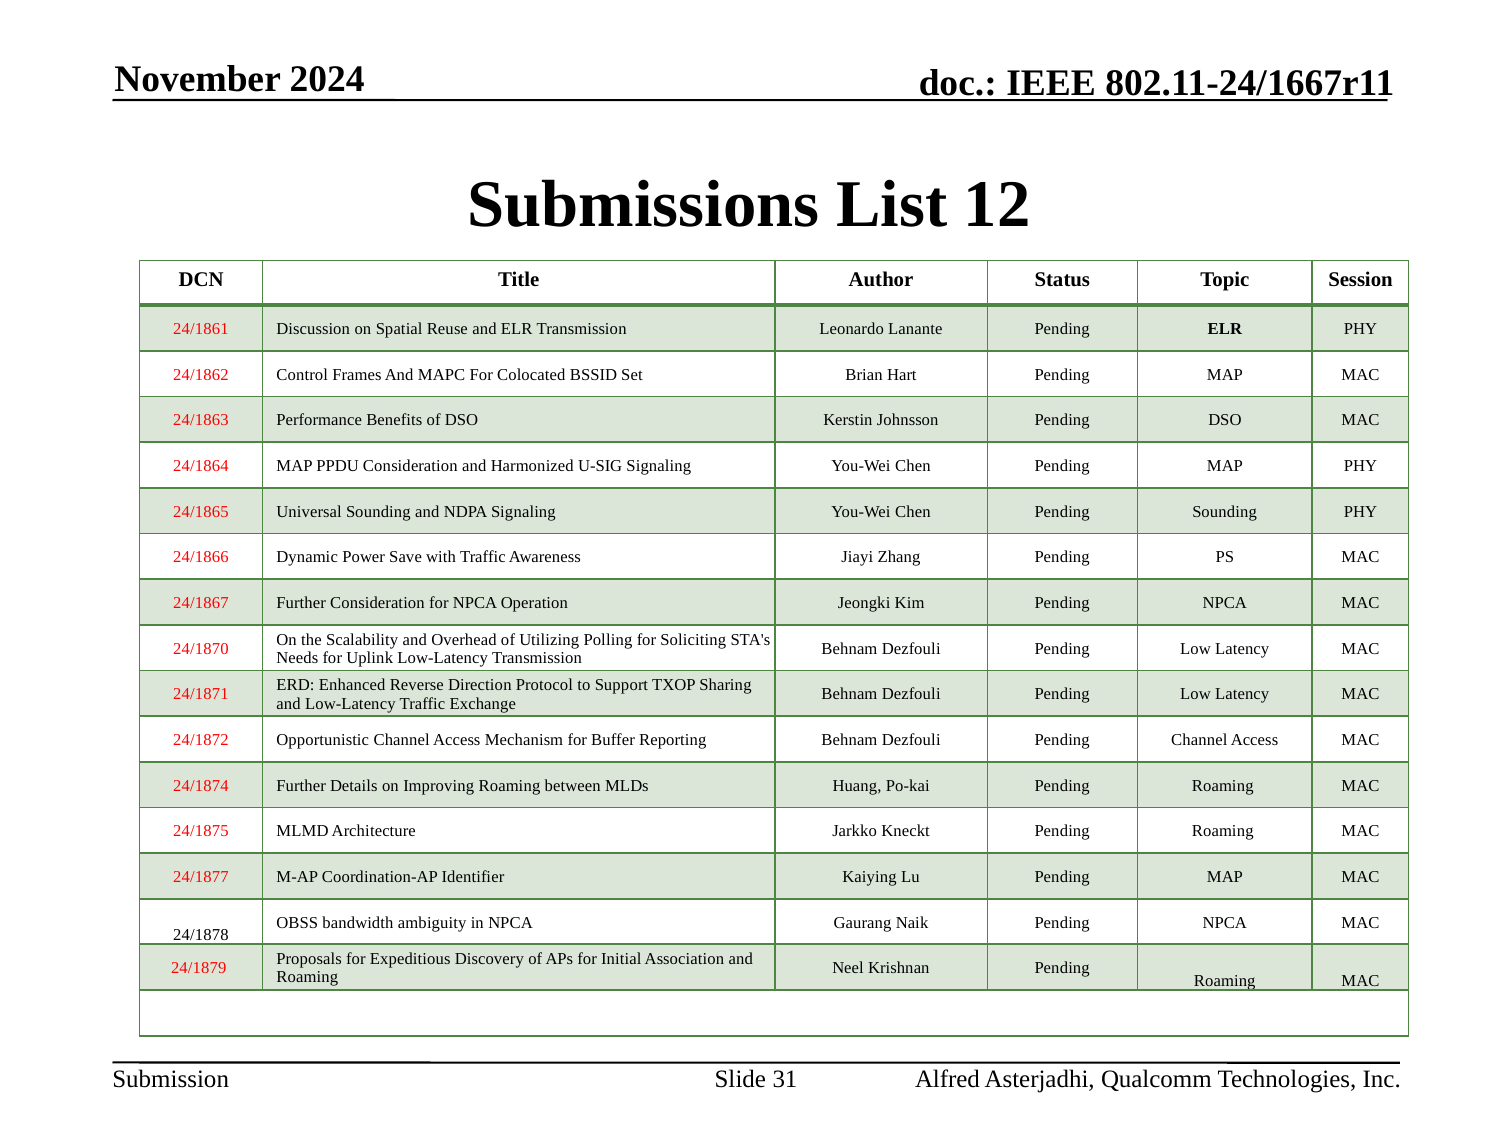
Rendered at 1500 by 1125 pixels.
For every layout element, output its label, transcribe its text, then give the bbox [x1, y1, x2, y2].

table_cell DSO [1138, 397, 1311, 441]
table_cell You-Wei Chen [776, 443, 987, 487]
table_cell Pending [988, 443, 1137, 487]
table_cell Huang, Po-kai [776, 763, 987, 807]
table_cell Opportunistic Channel Access Mechanism for Buffer Reporting [263, 717, 774, 761]
table_header Author [776, 261, 987, 303]
table_cell Pending [988, 900, 1137, 943]
table_cell Pending [988, 489, 1137, 533]
table_cell Further Consideration for NPCA Operation [263, 580, 774, 624]
table_header Title [263, 261, 774, 303]
table_cell 24/1864 [140, 443, 262, 487]
table_cell Neel Krishnan [776, 945, 987, 989]
table_cell Sounding [1138, 489, 1311, 533]
table_cell Further Details on Improving Roaming between MLDs [263, 763, 774, 807]
table_cell MAC [1313, 900, 1408, 943]
table_cell 24/1871 [140, 671, 262, 715]
table_cell MAC [1313, 808, 1408, 852]
table_cell Leonardo Lanante [776, 307, 987, 350]
table_cell MAC [1313, 671, 1408, 715]
table_cell Jiayi Zhang [776, 534, 987, 578]
table_cell 24/1866 [140, 534, 262, 578]
table_cell Kaiying Lu [776, 854, 987, 898]
table_cell 24/1862 [140, 352, 262, 396]
table_cell ERD: Enhanced Reverse Direction Protocol to Support TXOP Sharing and Low-Latency Traffic Exchange [263, 671, 774, 715]
table_cell Jarkko Kneckt [776, 808, 987, 852]
table_cell Brian Hart [776, 352, 987, 396]
table_cell Pending [988, 397, 1137, 441]
table_cell Pending [988, 307, 1137, 350]
table_cell Roaming [1138, 808, 1311, 852]
title Submissions List 12 [112, 112, 1388, 288]
table_cell Control Frames And MAPC For Colocated BSSID Set [263, 352, 774, 396]
table_cell MAC [1313, 534, 1408, 578]
table_cell ELR [1138, 307, 1311, 350]
table_cell Pending [988, 717, 1137, 761]
table_cell 24/1879 [140, 945, 262, 989]
table_cell MLMD Architecture [263, 808, 774, 852]
table_cell Roaming [1138, 945, 1311, 989]
table_cell Dynamic Power Save with Traffic Awareness [263, 534, 774, 578]
table_cell PHY [1313, 443, 1408, 487]
table_cell PHY [1313, 489, 1408, 533]
table_cell Pending [988, 763, 1137, 807]
footer Alfred Asterjadhi, Qualcomm Technologies, Inc. [878, 1061, 1402, 1093]
table_cell On the Scalability and Overhead of Utilizing Polling for Soliciting STA's Needs for Uplink Low-Latency Transmission [263, 626, 774, 670]
table_cell PS [1138, 534, 1311, 578]
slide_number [114, 54, 423, 100]
table_cell Pending [988, 808, 1137, 852]
table_cell Behnam Dezfouli [776, 717, 987, 761]
table_cell Pending [988, 945, 1137, 989]
table_cell MAC [1313, 763, 1408, 807]
table_cell Roaming [1138, 763, 1311, 807]
table_cell Discussion on Spatial Reuse and ELR Transmission [263, 307, 774, 350]
table_cell 24/1870 [140, 626, 262, 670]
table_header DCN [140, 261, 262, 303]
table_cell MAC [1313, 397, 1408, 441]
table_cell 24/1865 [140, 489, 262, 533]
table_cell Behnam Dezfouli [776, 671, 987, 715]
table_cell Low Latency [1138, 671, 1311, 715]
table_cell Pending [988, 671, 1137, 715]
table_cell Proposals for Expeditious Discovery of APs for Initial Association and Roaming [263, 945, 774, 989]
table_cell Pending [988, 534, 1137, 578]
table_cell NPCA [1138, 580, 1311, 624]
table_cell MAP [1138, 443, 1311, 487]
table_cell 24/1875 [140, 808, 262, 852]
table_cell 24/1867 [140, 580, 262, 624]
table_cell MAC [1313, 945, 1408, 989]
slide_number Slide 31 [712, 1061, 800, 1123]
table_cell Performance Benefits of DSO [263, 397, 774, 441]
table_cell 24/1874 [140, 763, 262, 807]
table_cell MAC [1313, 626, 1408, 670]
table_header Session [1313, 261, 1408, 303]
table_cell PHY [1313, 307, 1408, 350]
table_cell MAC [1313, 352, 1408, 396]
table_cell Gaurang Naik [776, 900, 987, 943]
table_cell MAP [1138, 854, 1311, 898]
table_cell Jeongki Kim [776, 580, 987, 624]
table_cell 24/1877 [140, 854, 262, 898]
table_cell Pending [988, 580, 1137, 624]
table_cell MAC [1313, 854, 1408, 898]
table_cell MAP [1138, 352, 1311, 396]
table_cell 24/1878 [140, 900, 262, 943]
table_cell Pending [988, 352, 1137, 396]
table_cell 24/1861 [140, 307, 262, 350]
table_cell Low Latency [1138, 626, 1311, 670]
table_cell MAC [1313, 717, 1408, 761]
table_cell Universal Sounding and NDPA Signaling [263, 489, 774, 533]
table_cell MAC [1313, 580, 1408, 624]
table_cell Channel Access [1138, 717, 1311, 761]
table_cell OBSS bandwidth ambiguity in NPCA [263, 900, 774, 943]
table_header Status [988, 261, 1137, 303]
table_cell M-AP Coordination-AP Identifier [263, 854, 774, 898]
table_cell MAP PPDU Consideration and Harmonized U-SIG Signaling [263, 443, 774, 487]
table_cell 24/1872 [140, 717, 262, 761]
table_cell 24/1863 [140, 397, 262, 441]
table_cell You-Wei Chen [776, 489, 987, 533]
table_cell Behnam Dezfouli [776, 626, 987, 670]
table_cell NPCA [1138, 900, 1311, 943]
table_cell Kerstin Johnsson [776, 397, 987, 441]
table_cell Pending [988, 854, 1137, 898]
table_header Topic [1138, 261, 1311, 303]
table_cell Pending [988, 626, 1137, 670]
table_cell [140, 991, 1408, 1035]
